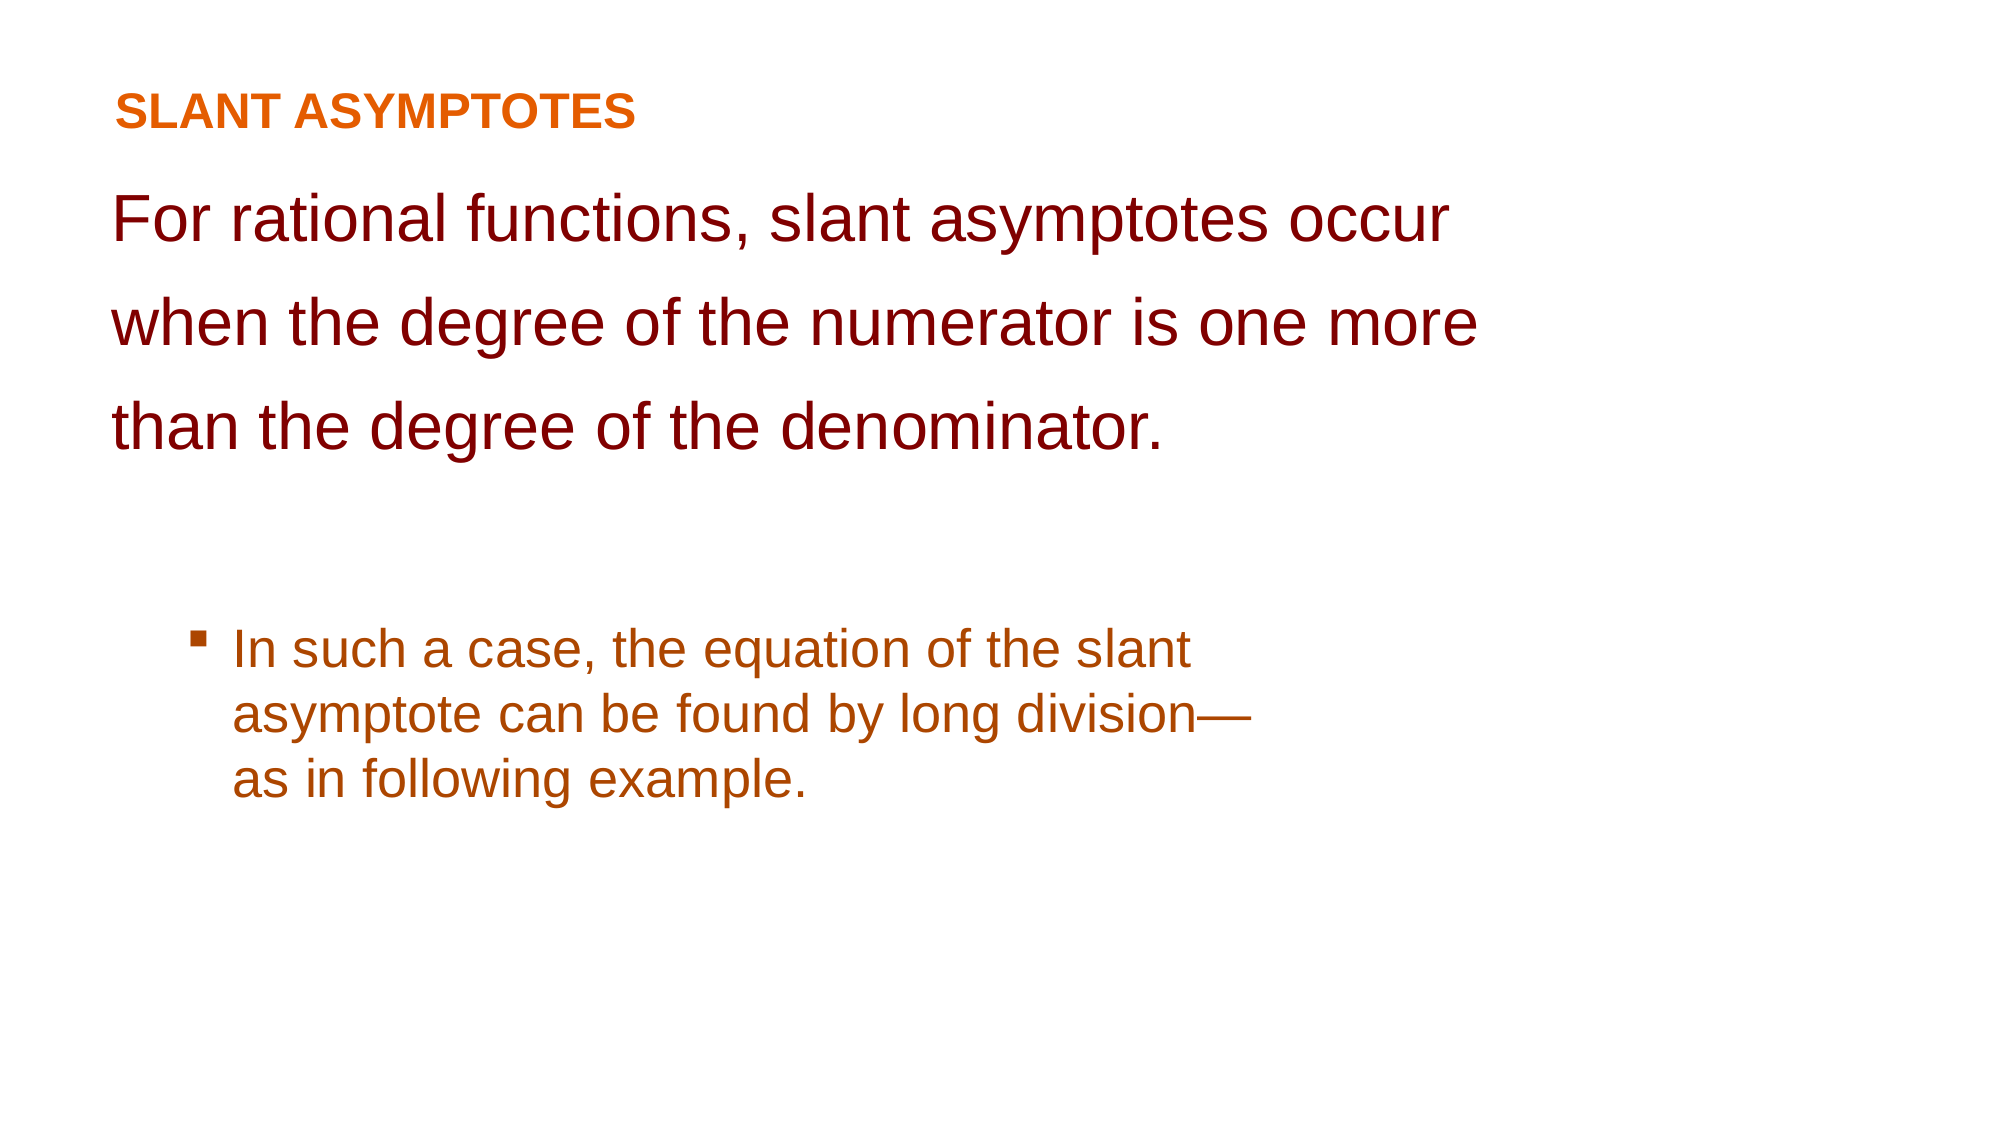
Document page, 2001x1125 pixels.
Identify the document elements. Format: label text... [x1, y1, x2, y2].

text_box For rational functions, slant asymptotes occur when the degree of the numerator is one more than the degree of the denominator. In such a case, the equation of the slant asymptote can be found by long division— as in following example. [96, 143, 1503, 1106]
text_box SLANT ASYMPTOTES [99, 60, 975, 143]
